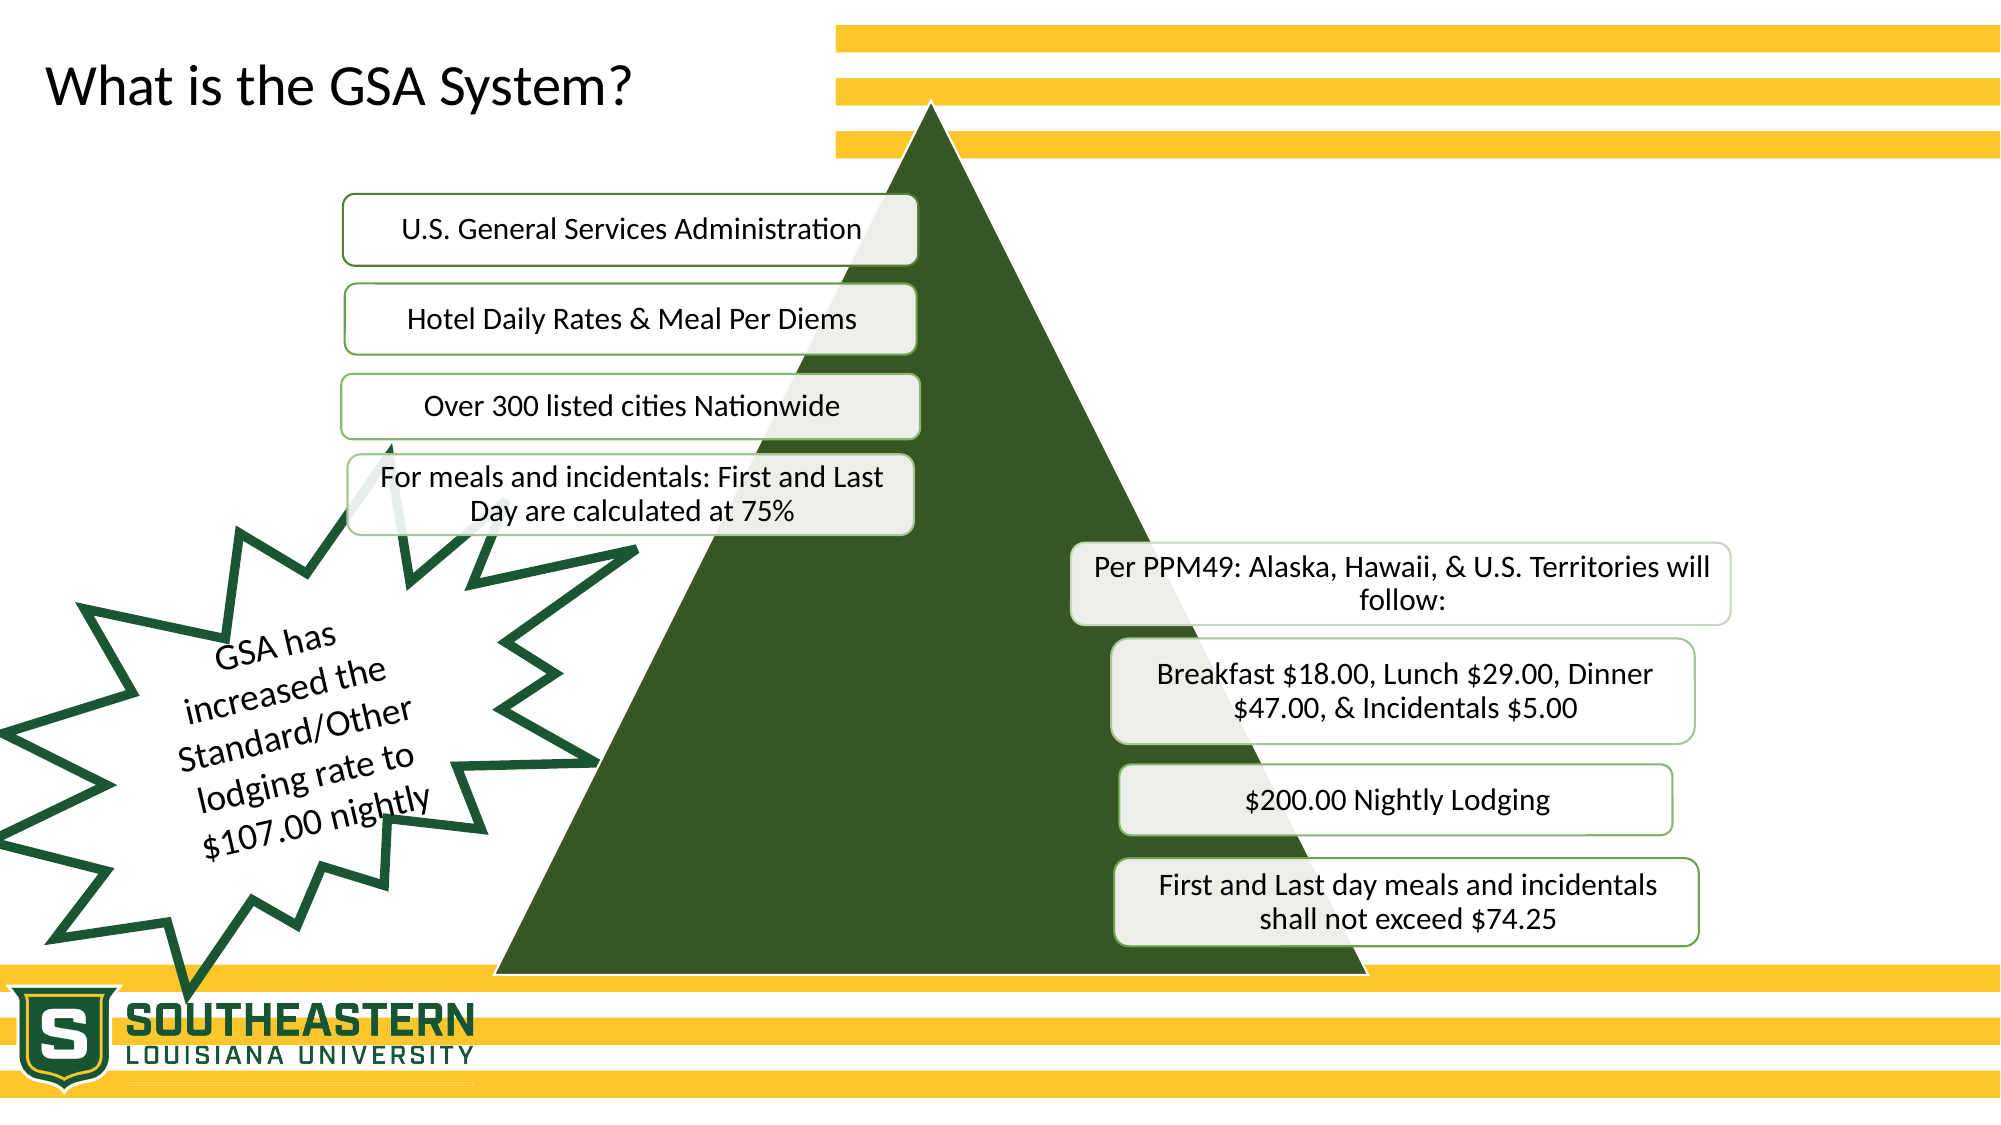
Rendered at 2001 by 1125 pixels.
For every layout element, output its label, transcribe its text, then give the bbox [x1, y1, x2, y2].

picture [0, 637, 130, 733]
picture [0, 0, 2001, 1125]
text_box GSA has increased the Standard/Other lodging rate to $107.00 nightly [0, 637, 226, 799]
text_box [226, 100, 1825, 975]
list What is the GSA System? [0, 47, 857, 637]
